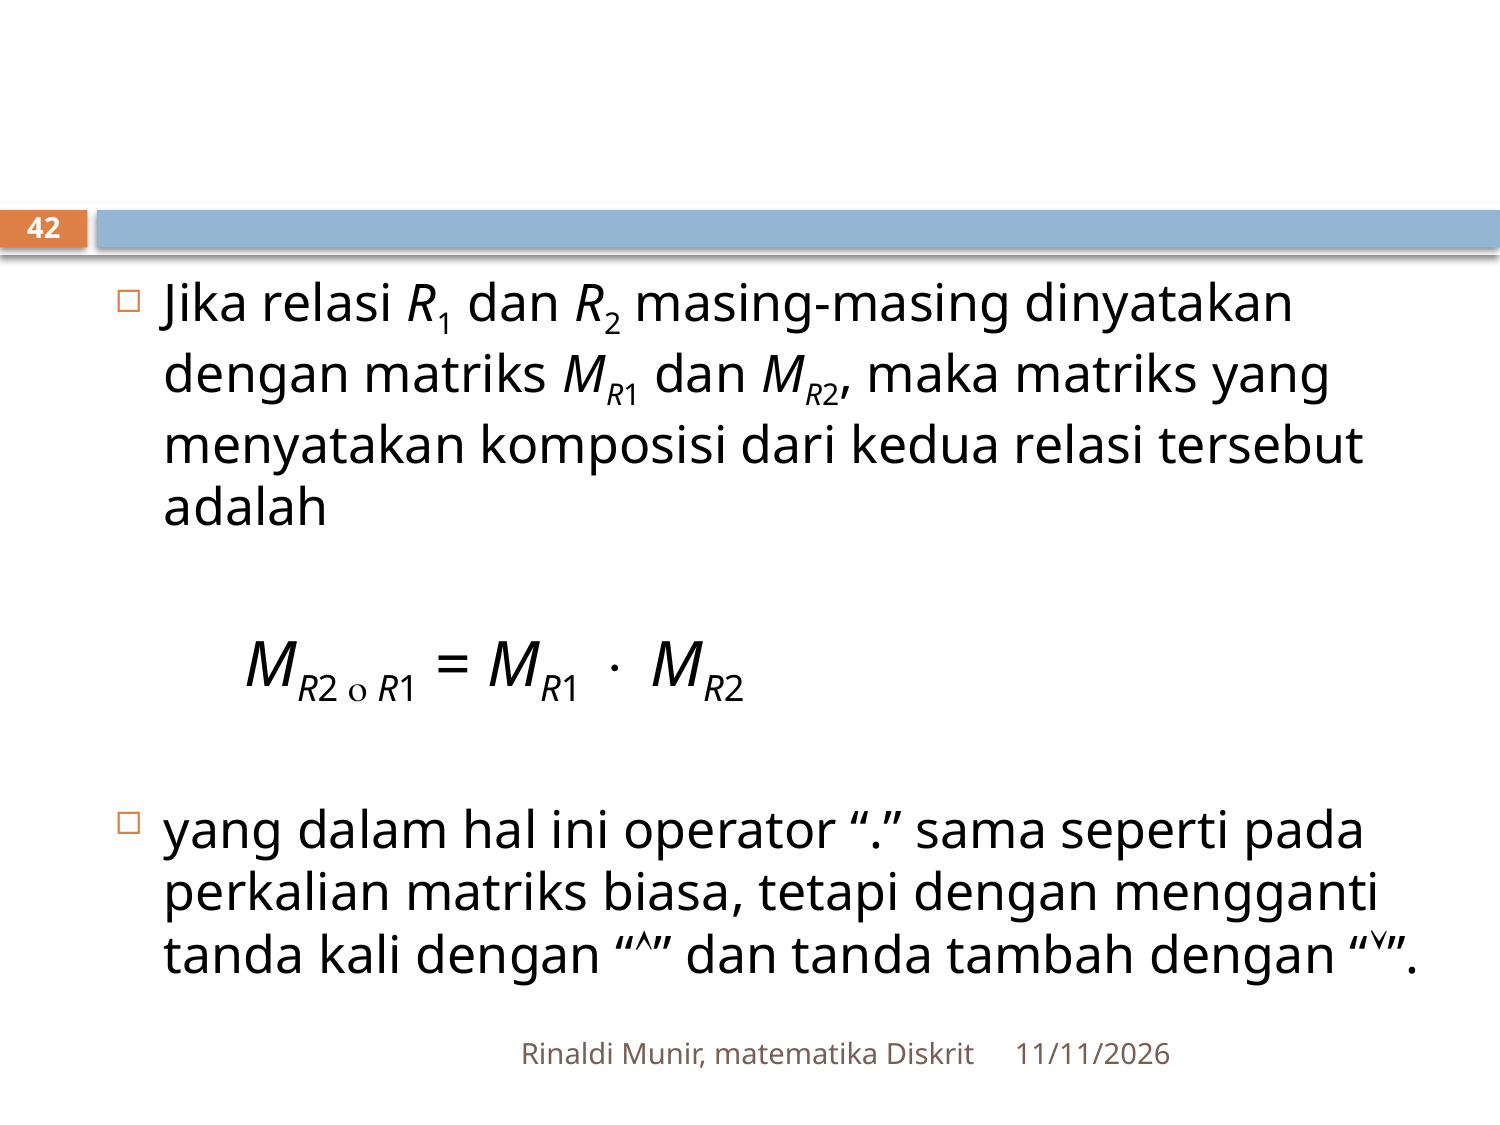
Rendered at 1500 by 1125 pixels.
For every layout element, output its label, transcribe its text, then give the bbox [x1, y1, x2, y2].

slide_number 42 [0, 208, 88, 249]
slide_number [999, 1025, 1438, 1085]
list Jika relasi R1 dan R2 masing-masing dinyatakan dengan matriks MR1 dan MR2, maka matriks yang menyatakan komposisi dari kedua relasi tersebut adalah MR2  R1 = MR1  MR2 yang dalam hal ini operator “.” sama seperti pada perkalian matriks biasa, tetapi dengan mengganti tanda kali dengan “” dan tanda tambah dengan “”. [100, 262, 1438, 1000]
footer Rinaldi Munir, matematika Diskrit [99, 1024, 990, 1085]
